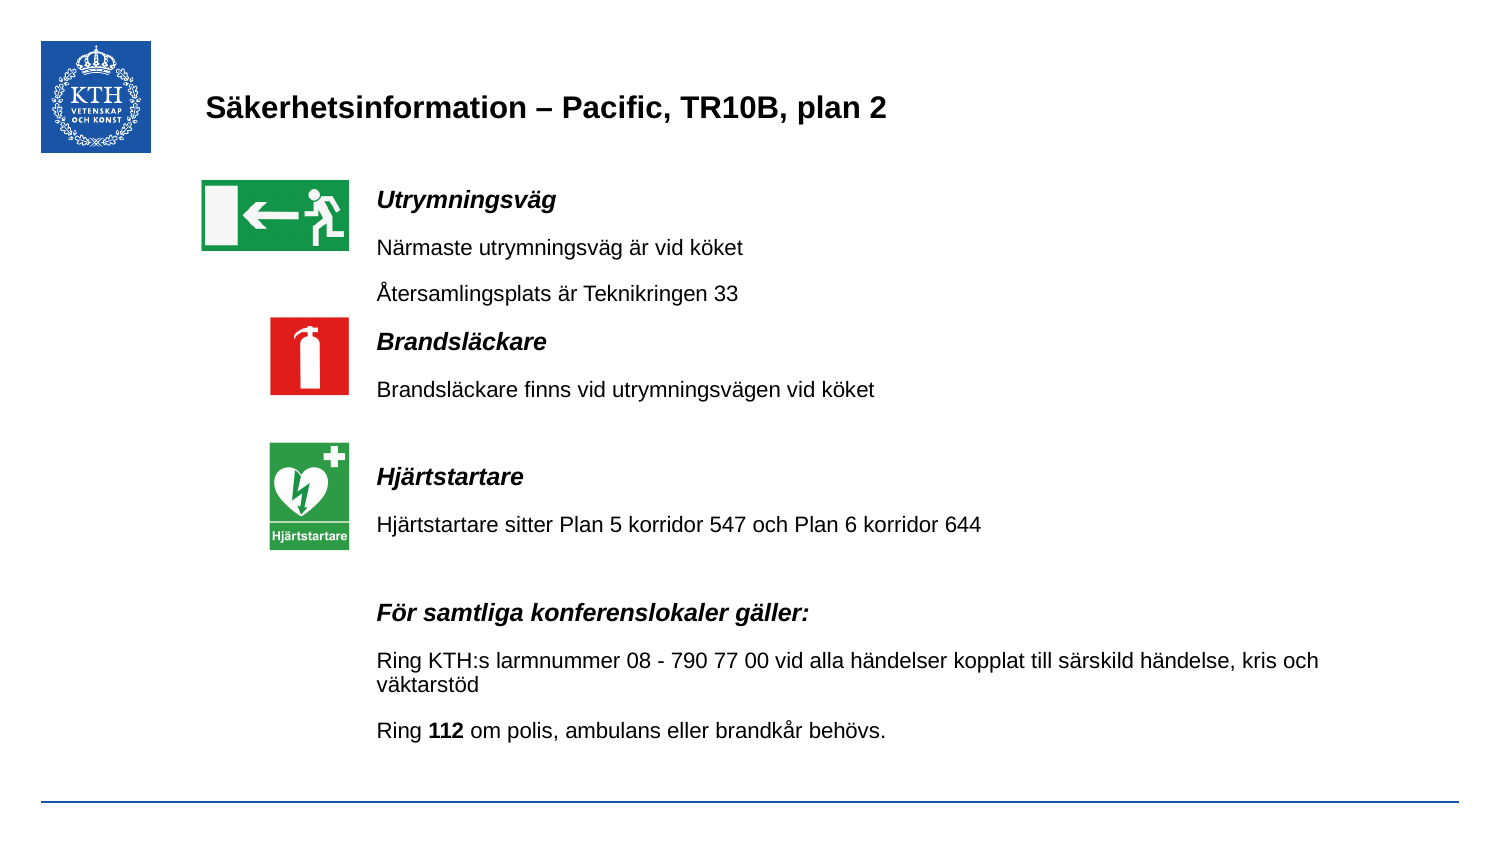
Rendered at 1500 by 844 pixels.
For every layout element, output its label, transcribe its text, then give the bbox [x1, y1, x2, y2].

picture [269, 441, 350, 551]
title Säkerhetsinformation – Pacific, TR10B, plan 2 [190, 52, 1329, 135]
list Utrymningsväg Närmaste utrymningsväg är vid köket Återsamlingsplats är Teknikringen 33 Brandsläckare Brandsläckare finns vid utrymningsvägen vid köket Hjärtstartare Hjärtstartare sitter Plan 5 korridor 547 och Plan 6 korridor 644 För samtliga konferenslokaler gäller: Ring KTH:s larmnummer 08 - 790 77 00 vid alla händelser kopplat till särskild händelse, kris och väktarstöd Ring 112 om polis, ambulans eller brandkår behövs. [361, 180, 1399, 753]
picture [199, 179, 350, 252]
picture [269, 316, 350, 397]
